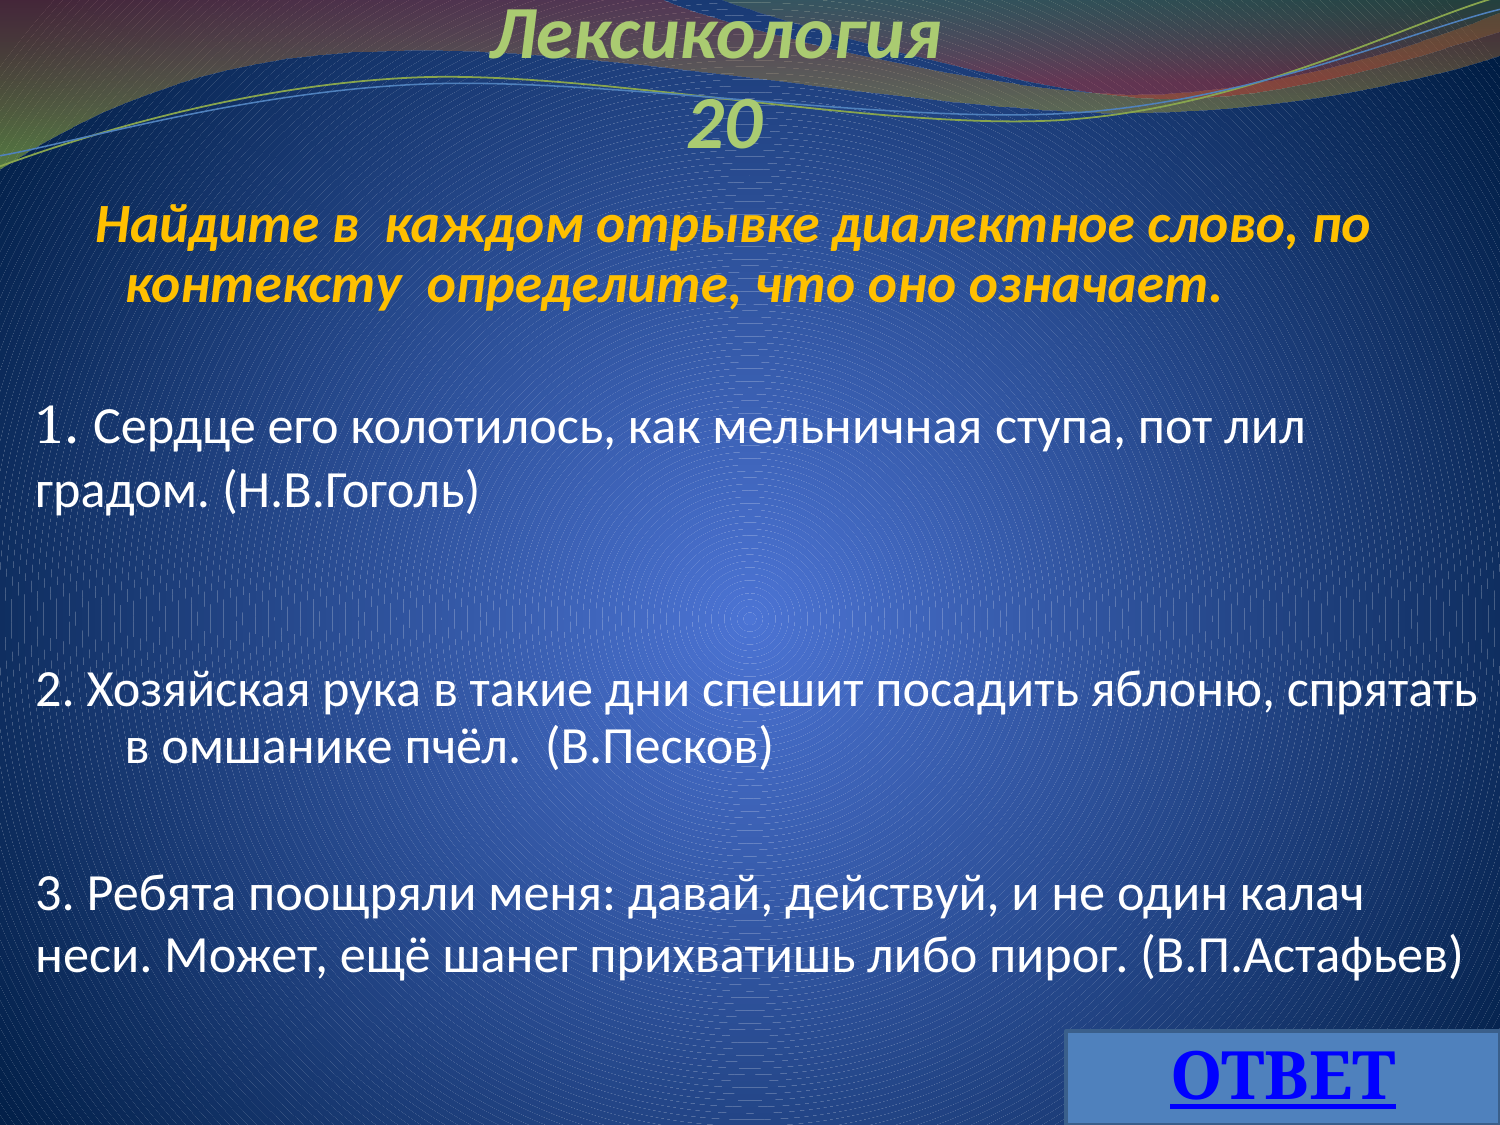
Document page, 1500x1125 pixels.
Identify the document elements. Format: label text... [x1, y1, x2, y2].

text_box ОТВЕТ [1064, 1029, 1500, 1125]
title Лексикология 20 [82, 23, 1370, 164]
subtitle Найдите в каждом отрывке диалектное слово, по контексту определите, что оно означает. 1. Сердце его колотилось, как мельничная ступа, пот лил градом. (Н.В.Гоголь) 2. Хозяйская рука в такие дни спешит посадить яблоню, спрятать в омшанике пчёл. (В.Песков) 3. Ребята поощряли меня: давай, действуй, и не один калач неси. Может, ещё шанег прихватишь либо пирог. (В.П.Астафьев) [35, 187, 1500, 1008]
